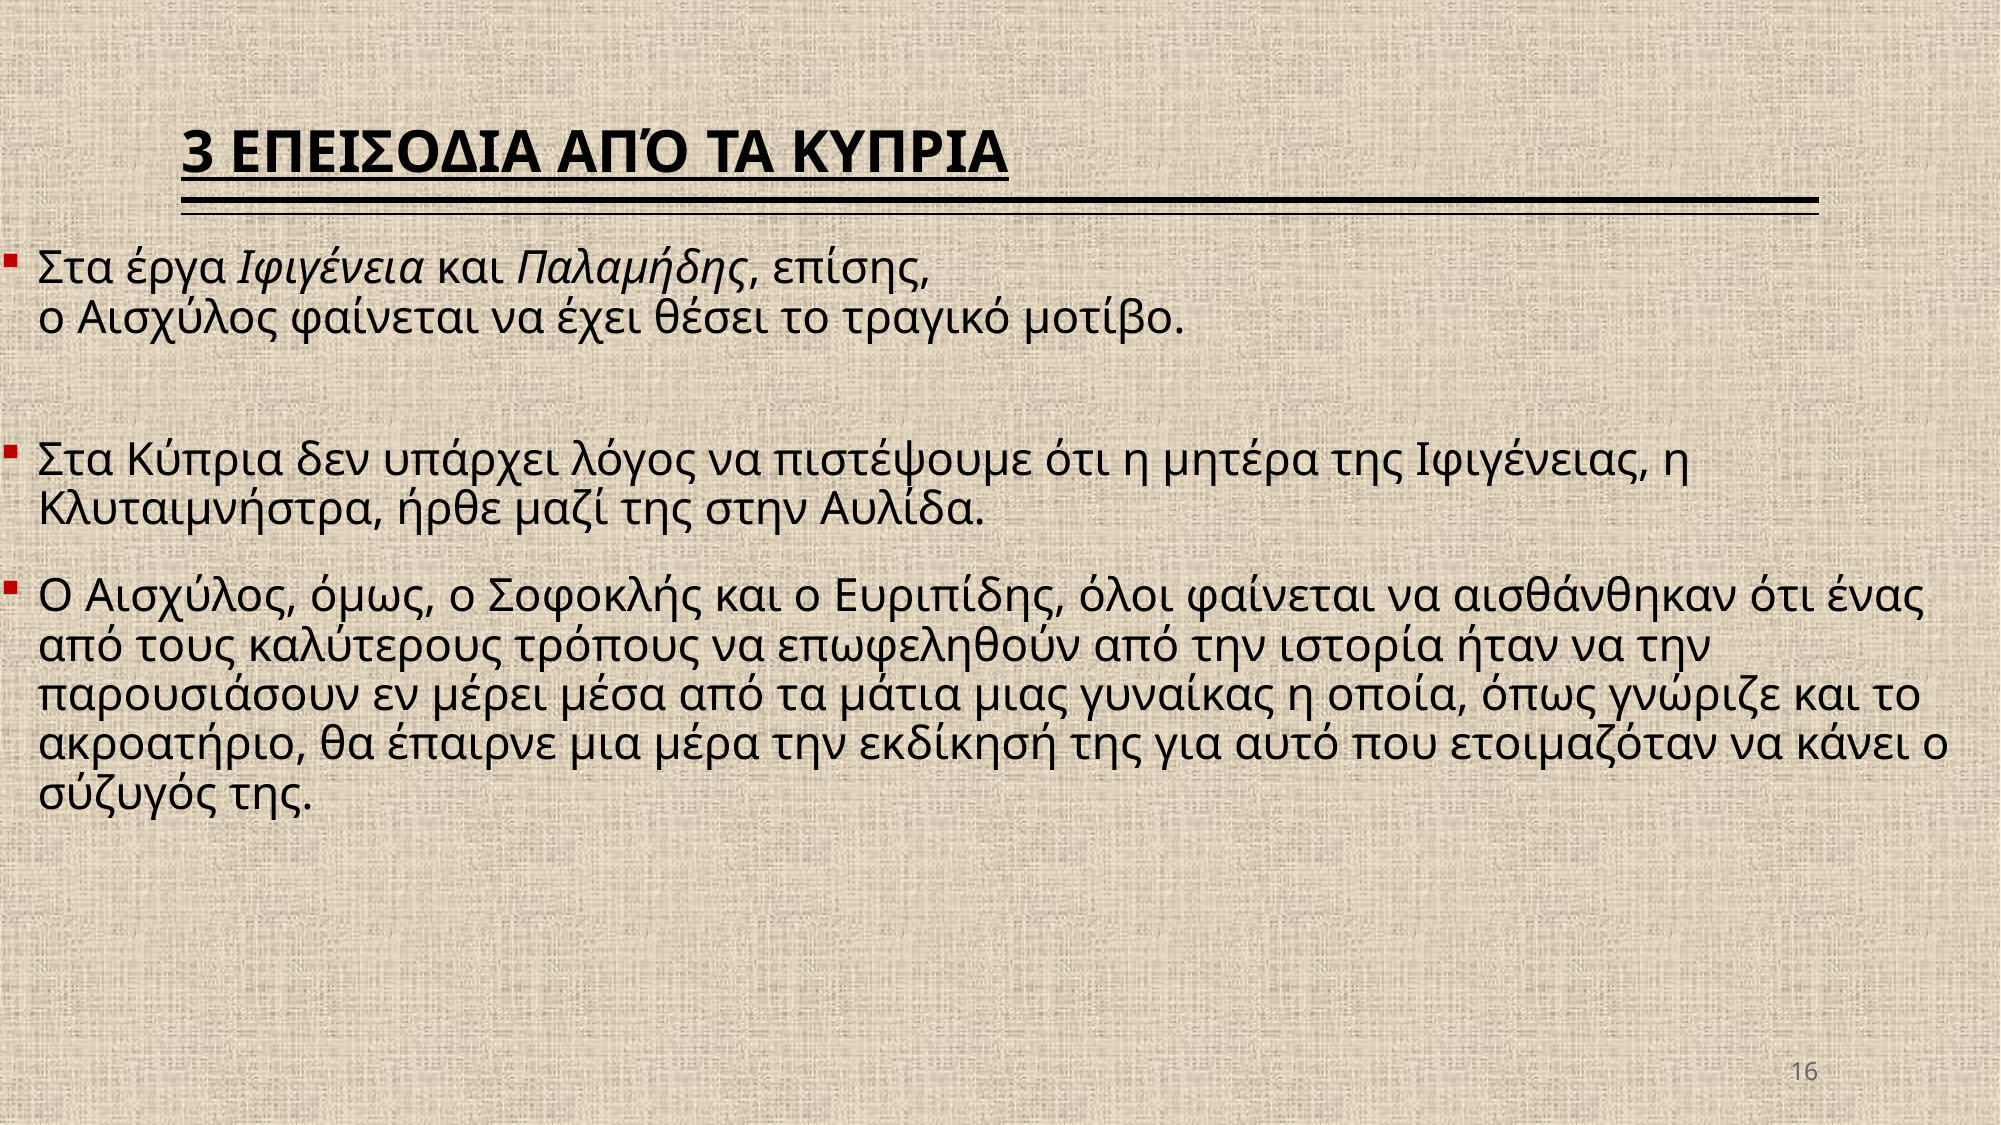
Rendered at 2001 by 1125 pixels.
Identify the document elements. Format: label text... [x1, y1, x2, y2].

list Στα έργα Ιφιγένεια και Παλαμήδης, επίσης, ο Αισχύλος φαίνεται να έχει θέσει το τραγικό μοτίβο. Στα Κύπρια δεν υπάρχει λόγος να πιστέψουμε ότι η μητέρα της Ιφιγένειας, η Κλυταιμνήστρα, ήρθε μαζί της στην Αυλίδα. Ο Αισχύλος, όμως, ο Σοφοκλής και ο Ευριπίδης, όλοι φαίνεται να αισθάνθηκαν ότι ένας από τους καλύτερους τρόπους να επωφεληθούν από την ιστορία ήταν να την παρουσιάσουν εν μέρει μέσα από τα μάτια μιας γυναίκας η οποία, όπως γνώριζε και το ακροατήριο, θα έπαιρνε μια μέρα την εκδίκησή της για αυτό που ετοιμαζόταν να κάνει ο σύζυγός της. [0, 236, 2000, 1013]
title 3 ΕΠΕΙΣΟΔΙΑ ΑΠΌ ΤΑ ΚΥΠΡΙΑ [181, 12, 1819, 193]
picture [0, 0, 2001, 1125]
slide_number 16 [1518, 1042, 1819, 1103]
